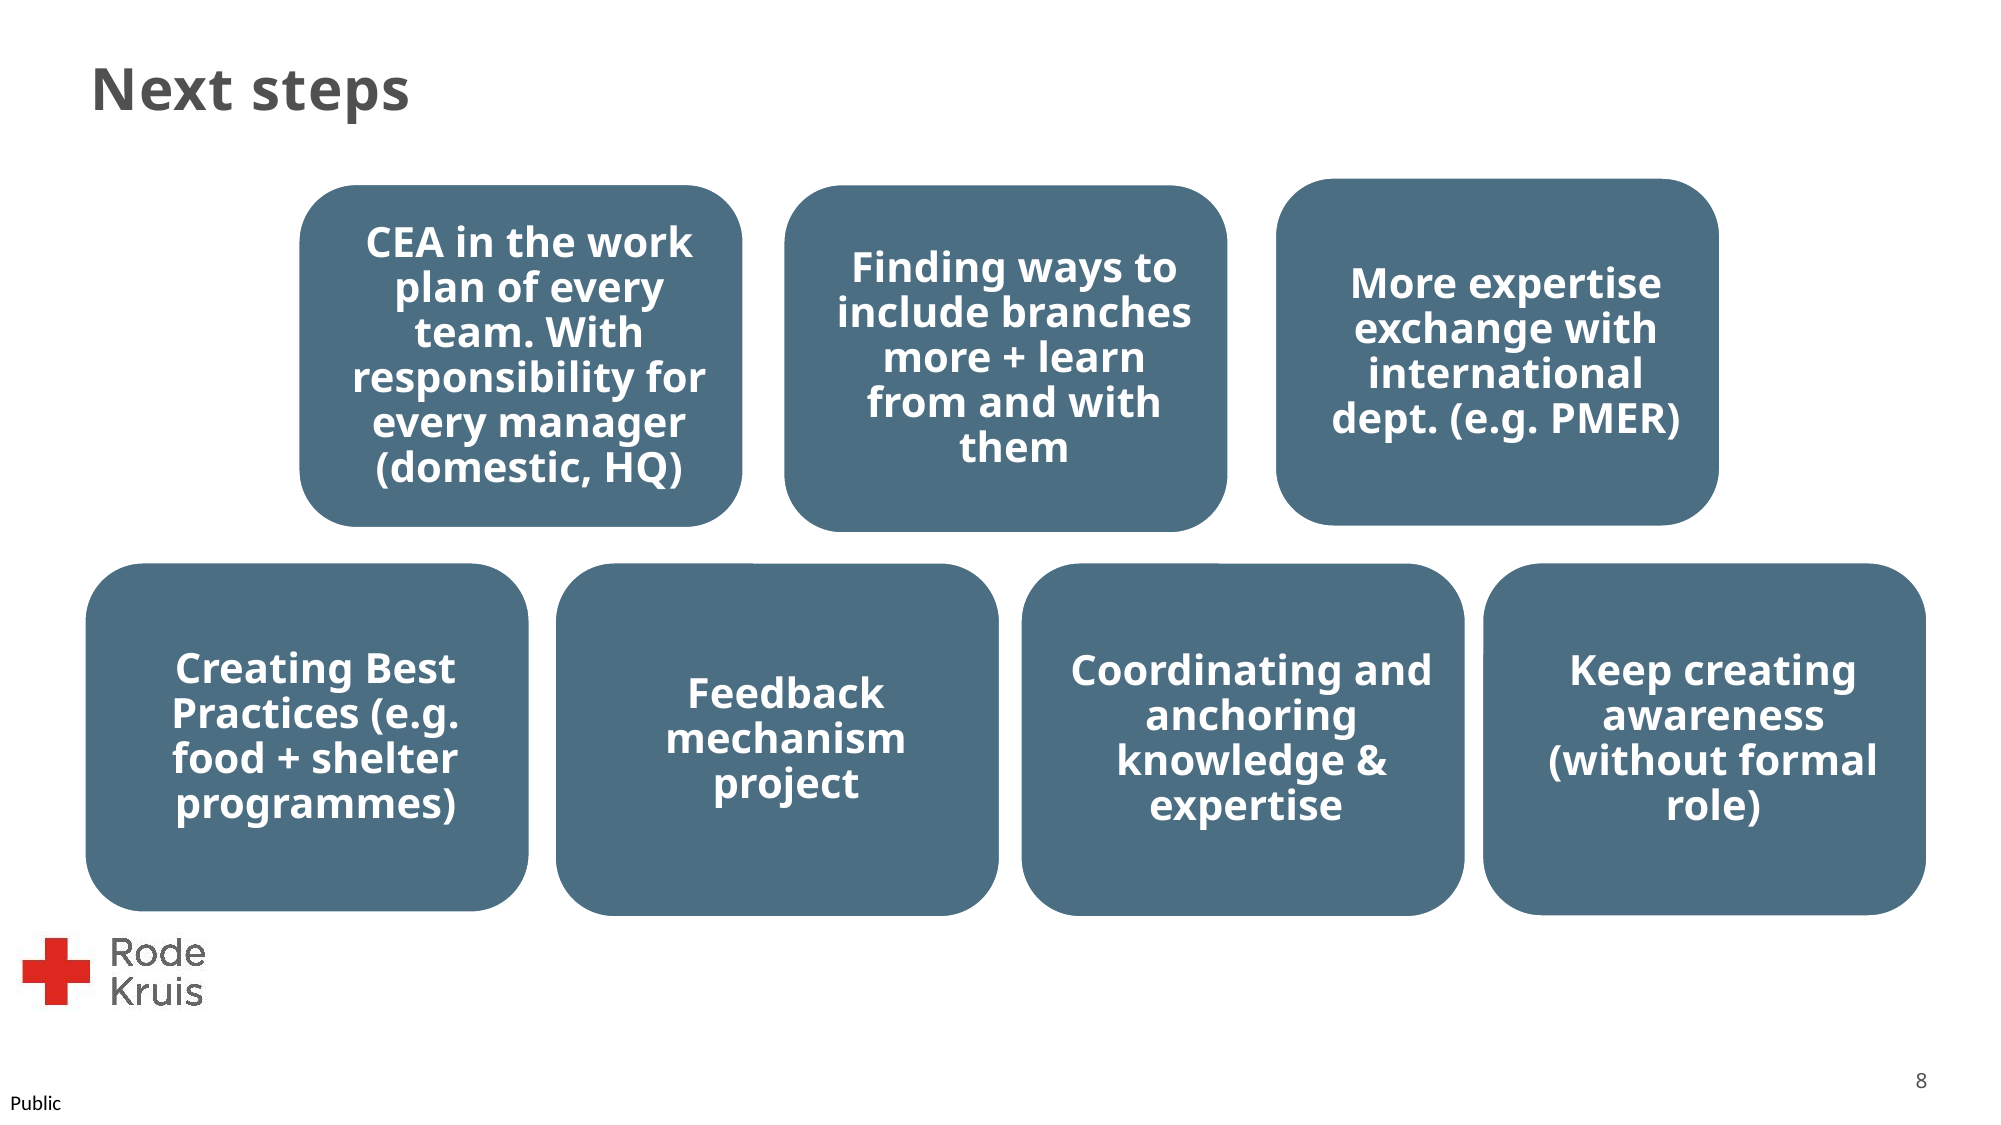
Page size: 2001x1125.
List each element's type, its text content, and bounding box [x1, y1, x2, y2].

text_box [84, 133, 1928, 995]
picture [0, 915, 225, 1028]
slide_number 8 [1842, 1065, 1928, 1102]
title Next steps [84, 54, 1928, 133]
